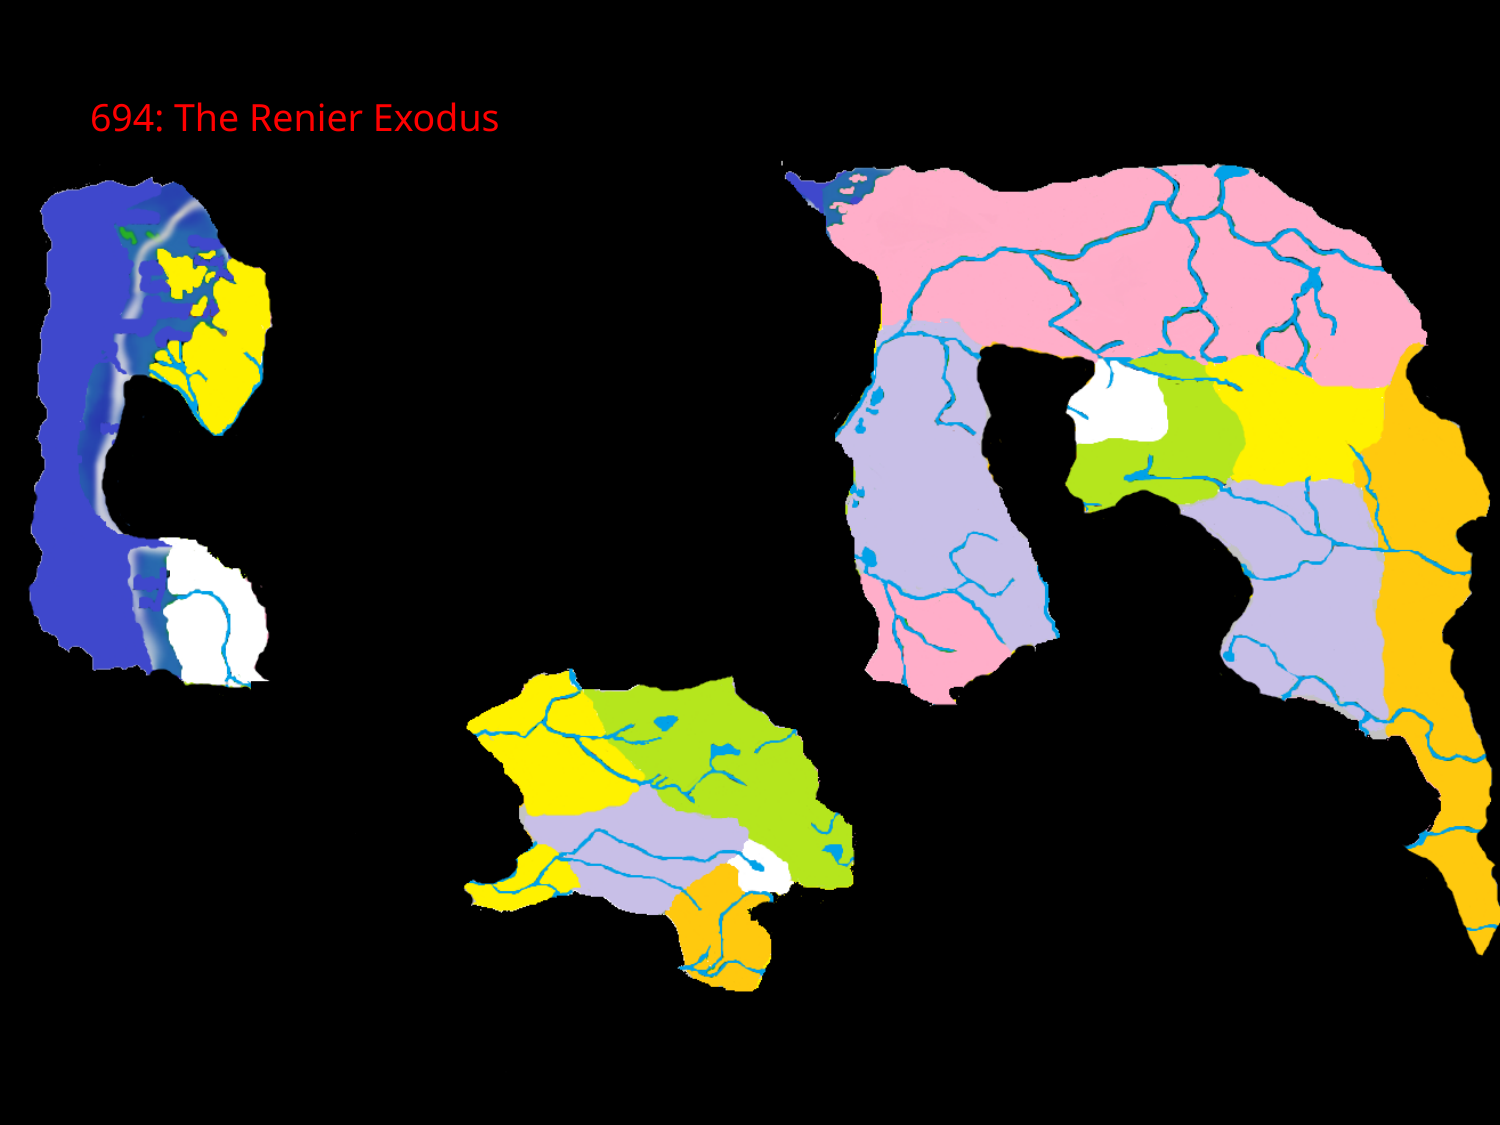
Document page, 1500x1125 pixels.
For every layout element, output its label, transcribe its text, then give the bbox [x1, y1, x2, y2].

title 694: The Renier Exodus [75, 45, 1425, 151]
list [0, 152, 1500, 1125]
